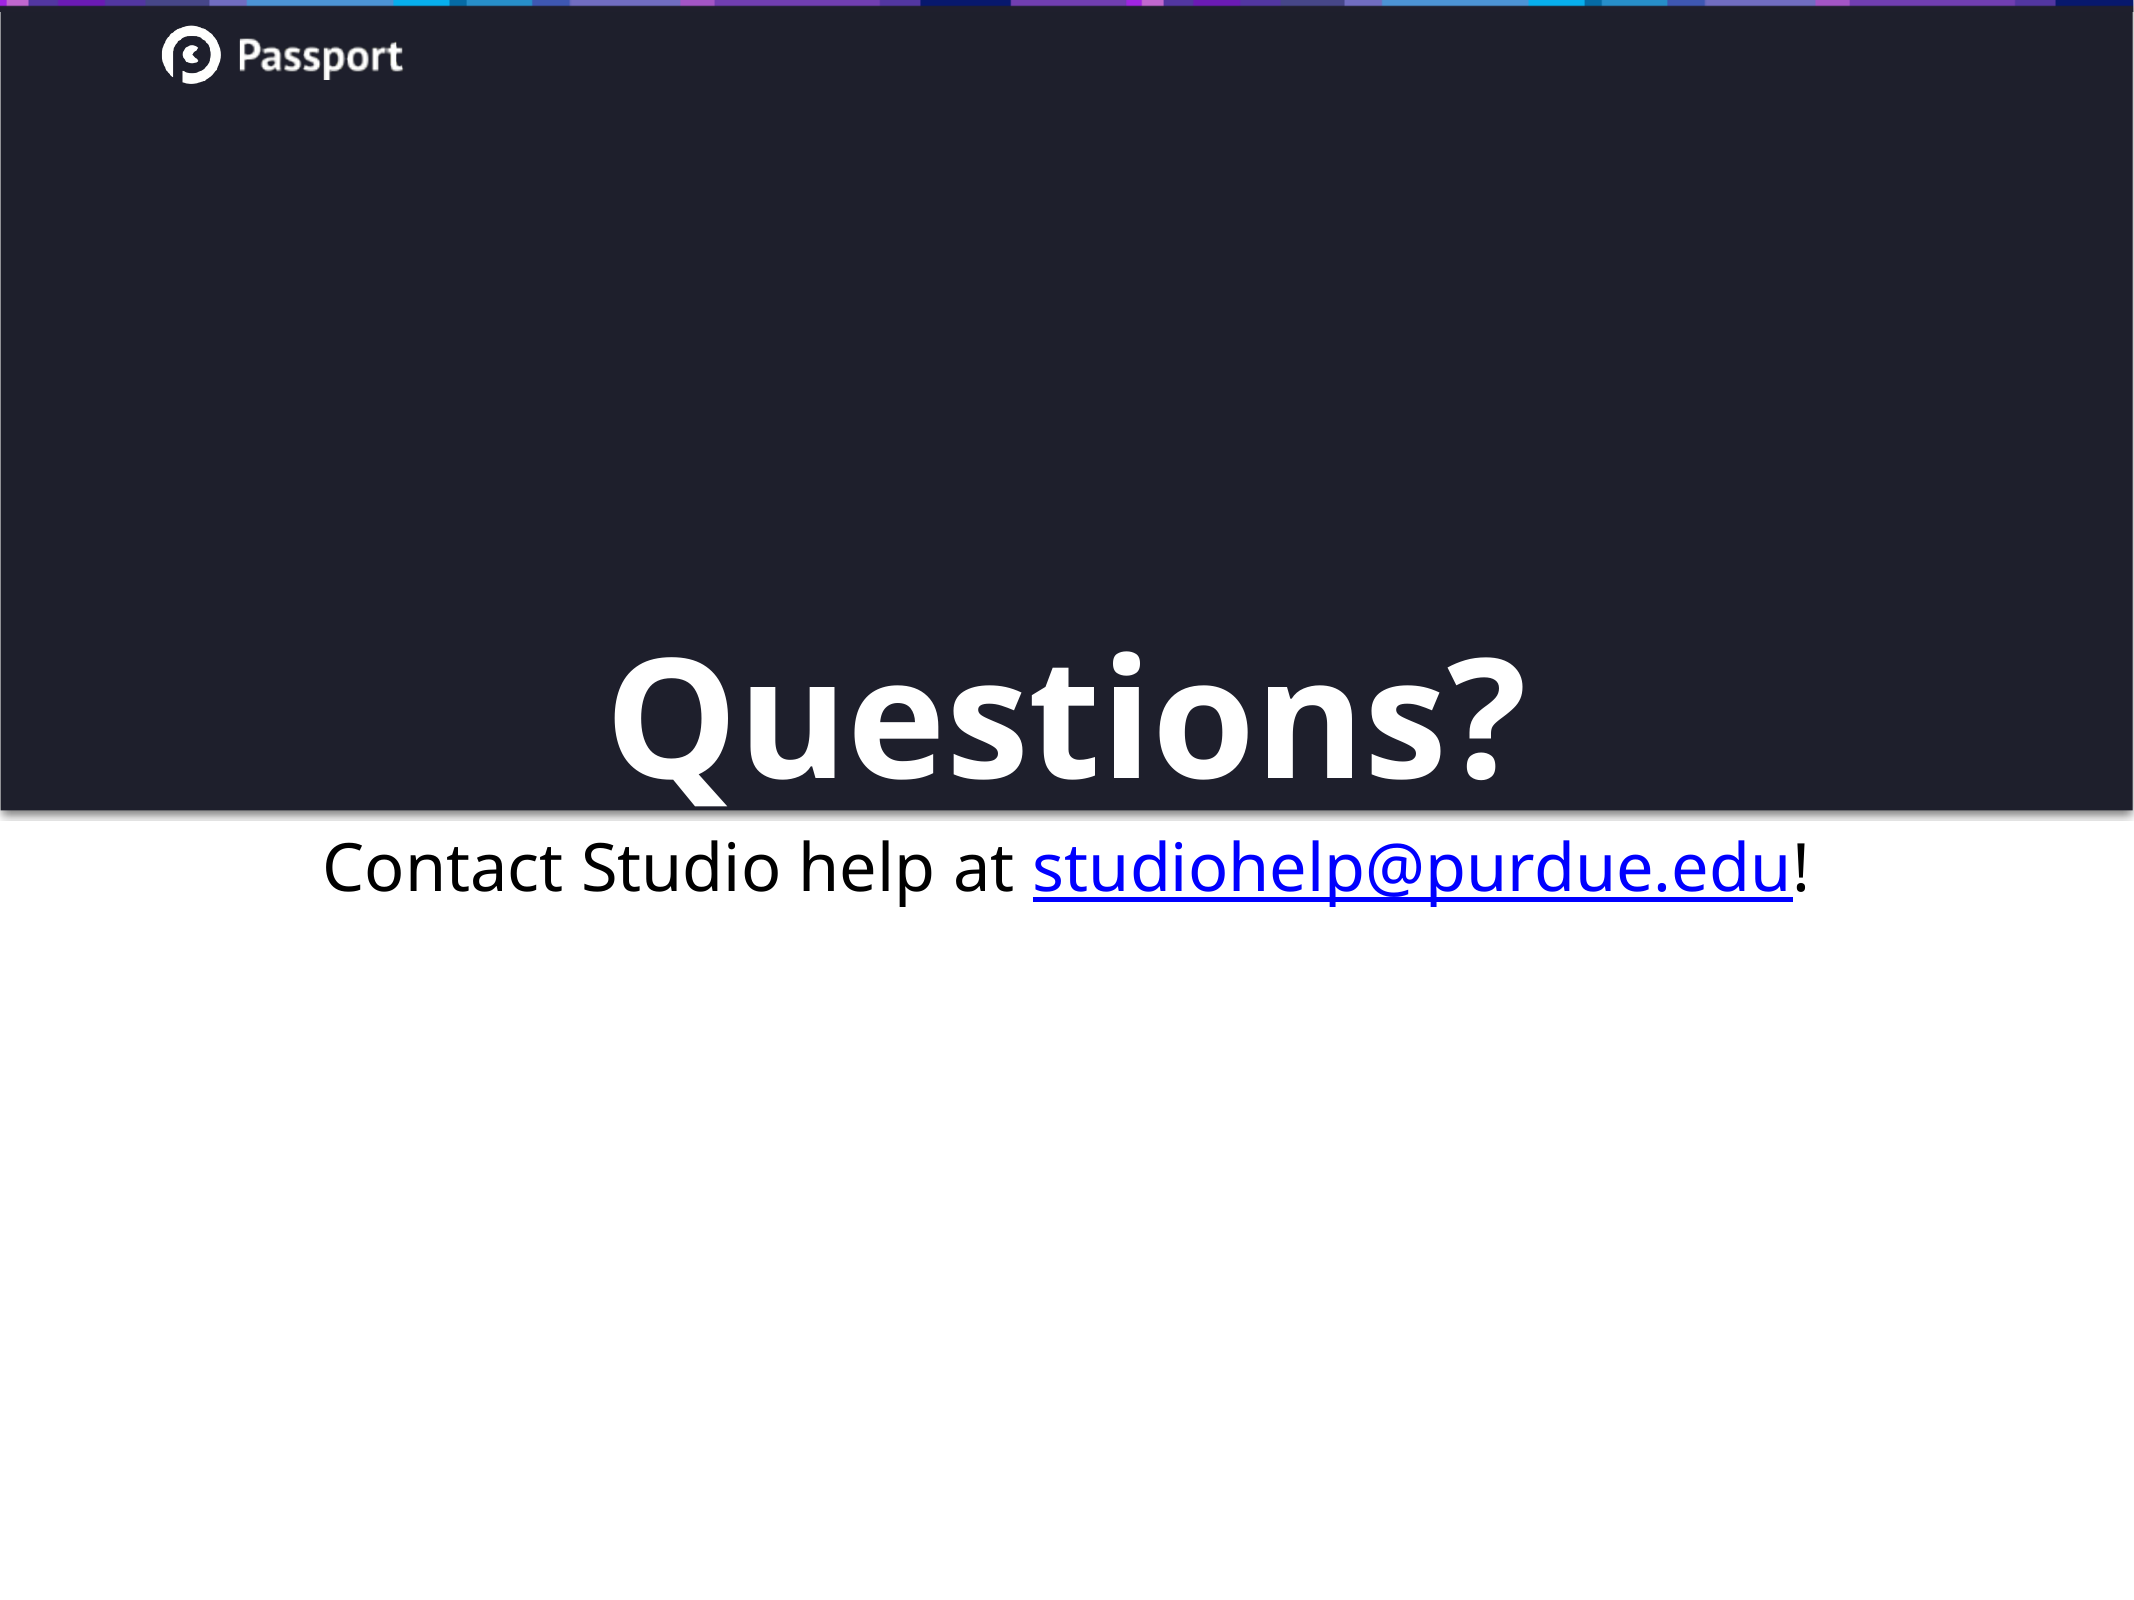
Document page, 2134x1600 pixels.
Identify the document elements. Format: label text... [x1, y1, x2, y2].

picture [158, 25, 225, 88]
picture [239, 37, 405, 80]
title Questions? [207, 268, 1926, 811]
picture [0, 0, 2134, 12]
list Contact Studio help at studiohelp@purdue.edu! [207, 824, 1926, 1033]
